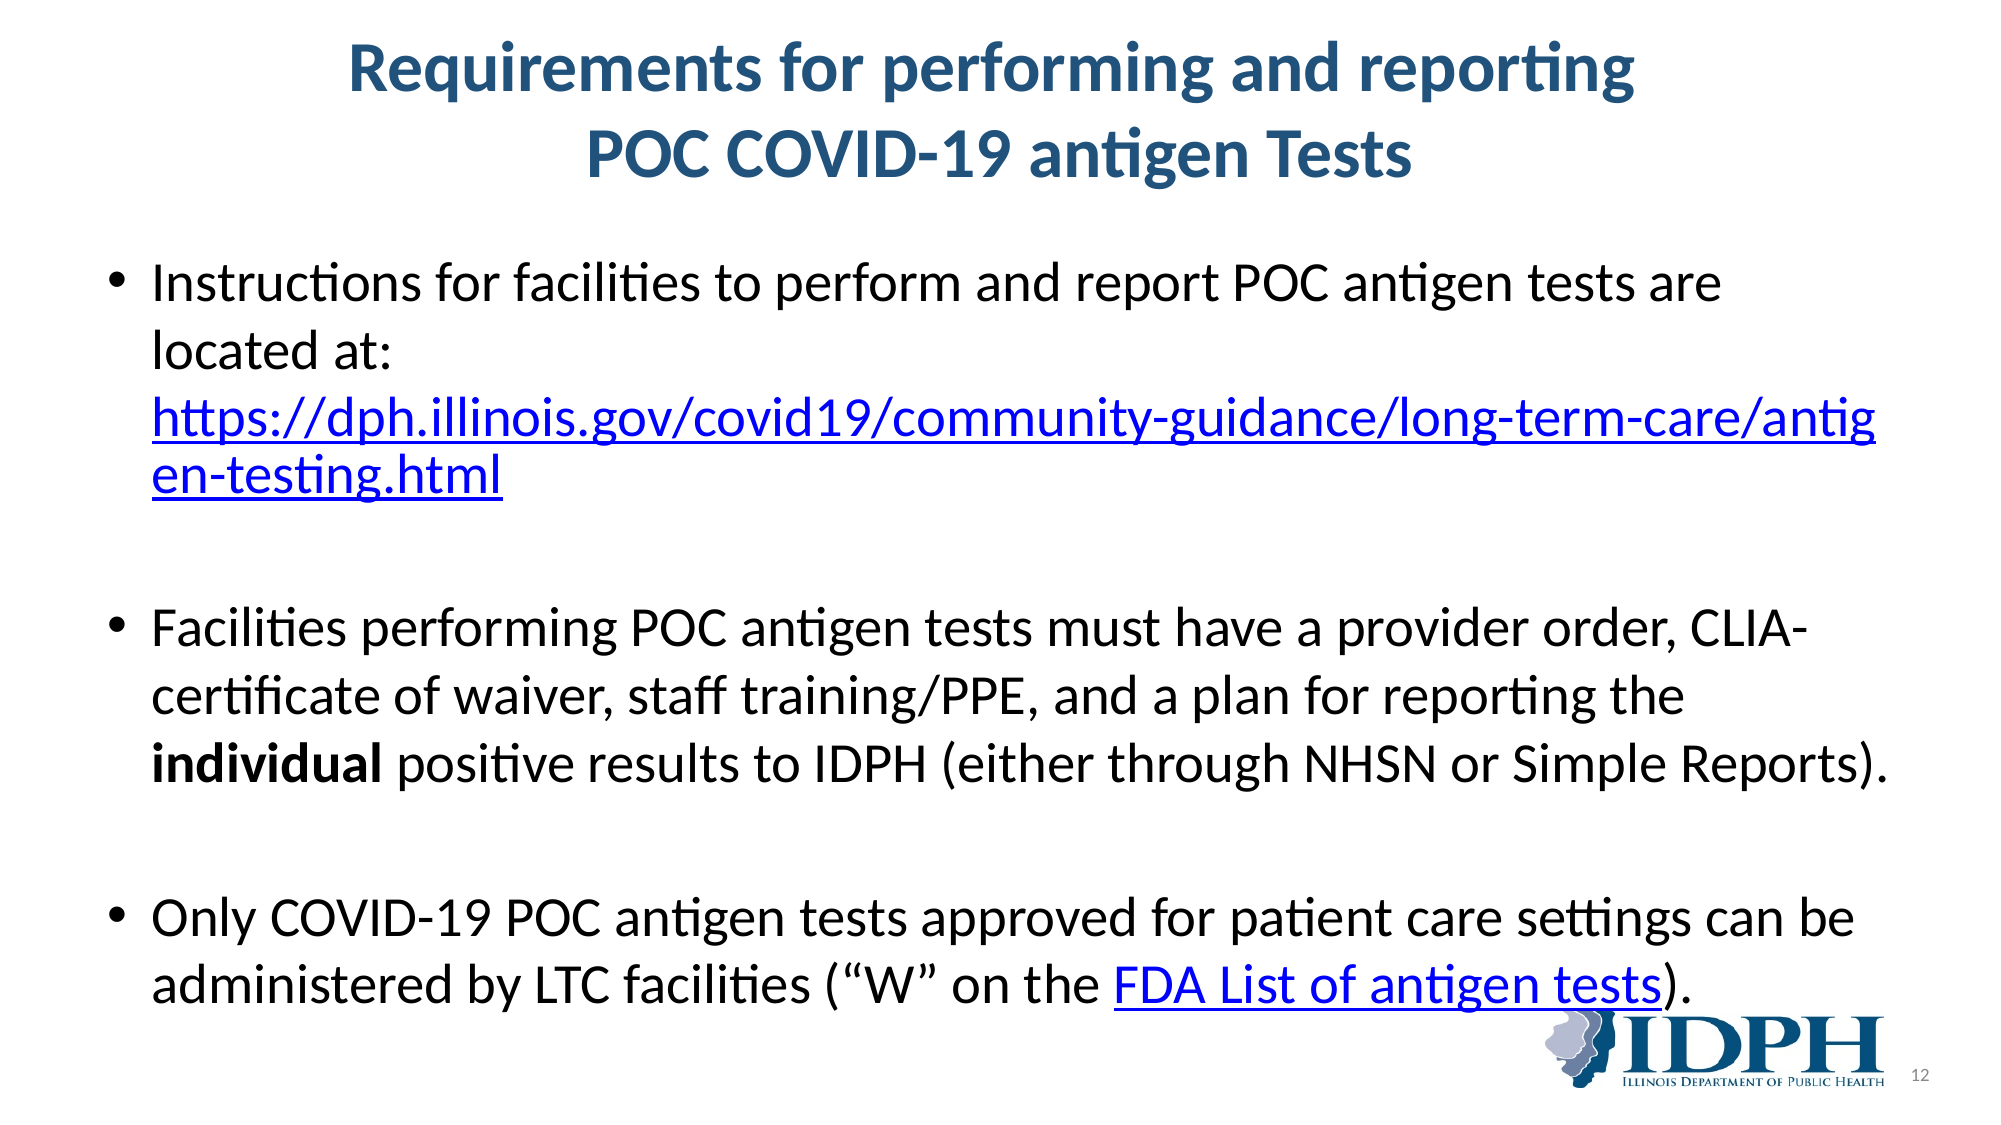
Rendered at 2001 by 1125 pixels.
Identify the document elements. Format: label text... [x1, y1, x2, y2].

title Requirements for performing and reporting POC COVID-19 antigen Tests [99, 11, 1901, 201]
slide_number 12 [1899, 1054, 1938, 1094]
picture [1545, 1011, 1884, 1088]
list Instructions for facilities to perform and report POC antigen tests are located at: https://dph.illinois.gov/covid19/community-guidance/long-term-care/antigen-testing.html Facilities performing POC antigen tests must have a provider order, CLIA-certificate of waiver, staff training/PPE, and a plan for reporting the individual positive results to IDPH (either through NHSN or Simple Reports). Only COVID-19 POC antigen tests approved for patient care settings can be administered by LTC facilities (“W” on the FDA List of antigen tests). [99, 236, 1901, 981]
